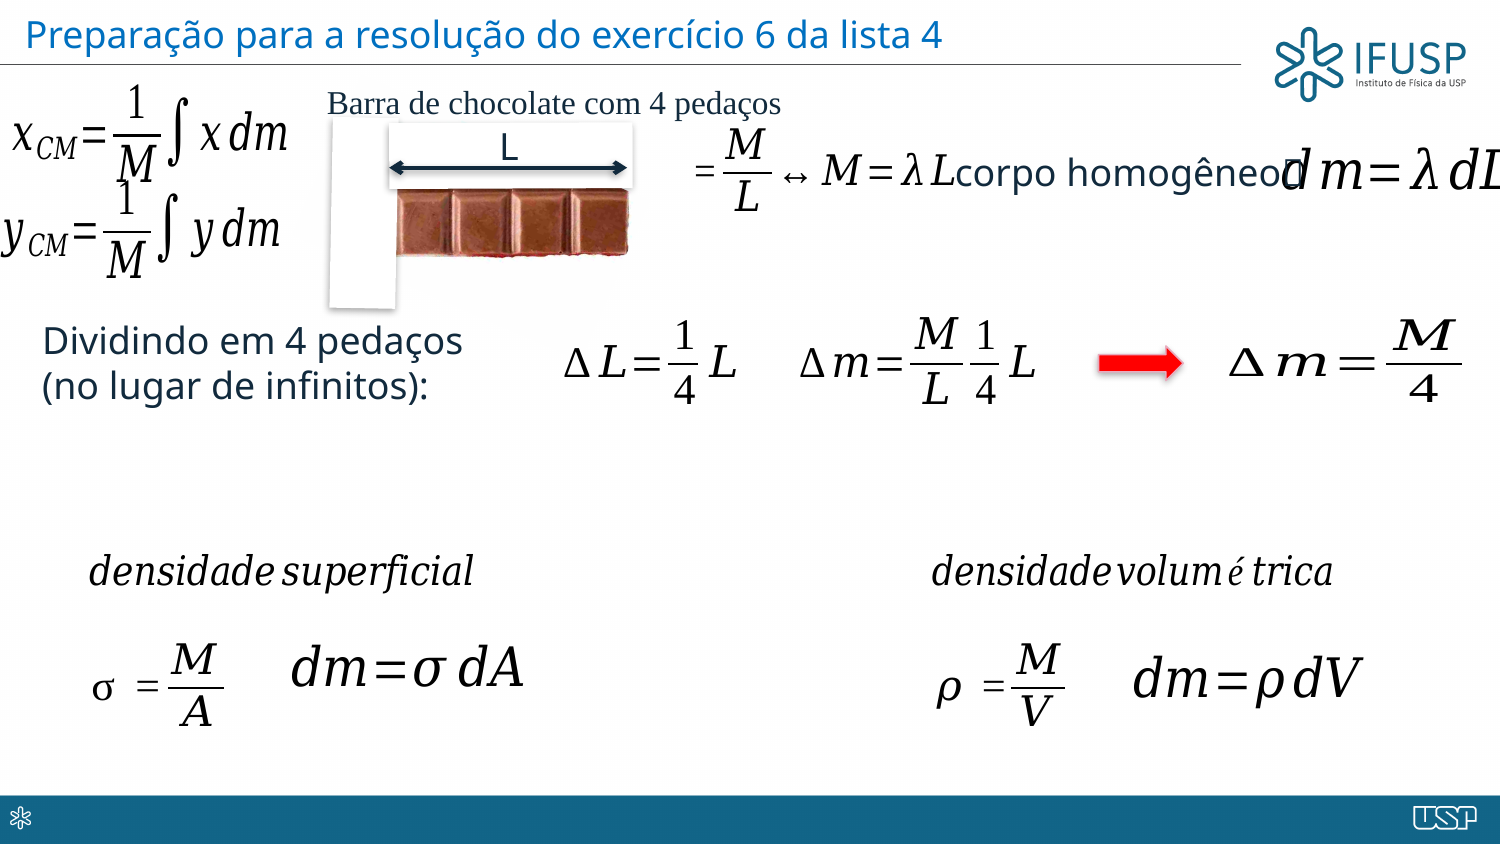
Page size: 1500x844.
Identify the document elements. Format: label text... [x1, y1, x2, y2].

text_box Preparação para a resolução do exercício 6 da lista 4 [10, 4, 969, 64]
text_box Barra de chocolate com 4 pedaços [588, 73, 800, 129]
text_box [27, 310, 1466, 417]
text_box Barra de chocolate com 4 pedaços [312, 73, 343, 129]
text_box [929, 549, 1368, 738]
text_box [345, 72, 586, 308]
picture [0, 0, 1500, 844]
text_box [657, 122, 1500, 223]
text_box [86, 549, 526, 738]
